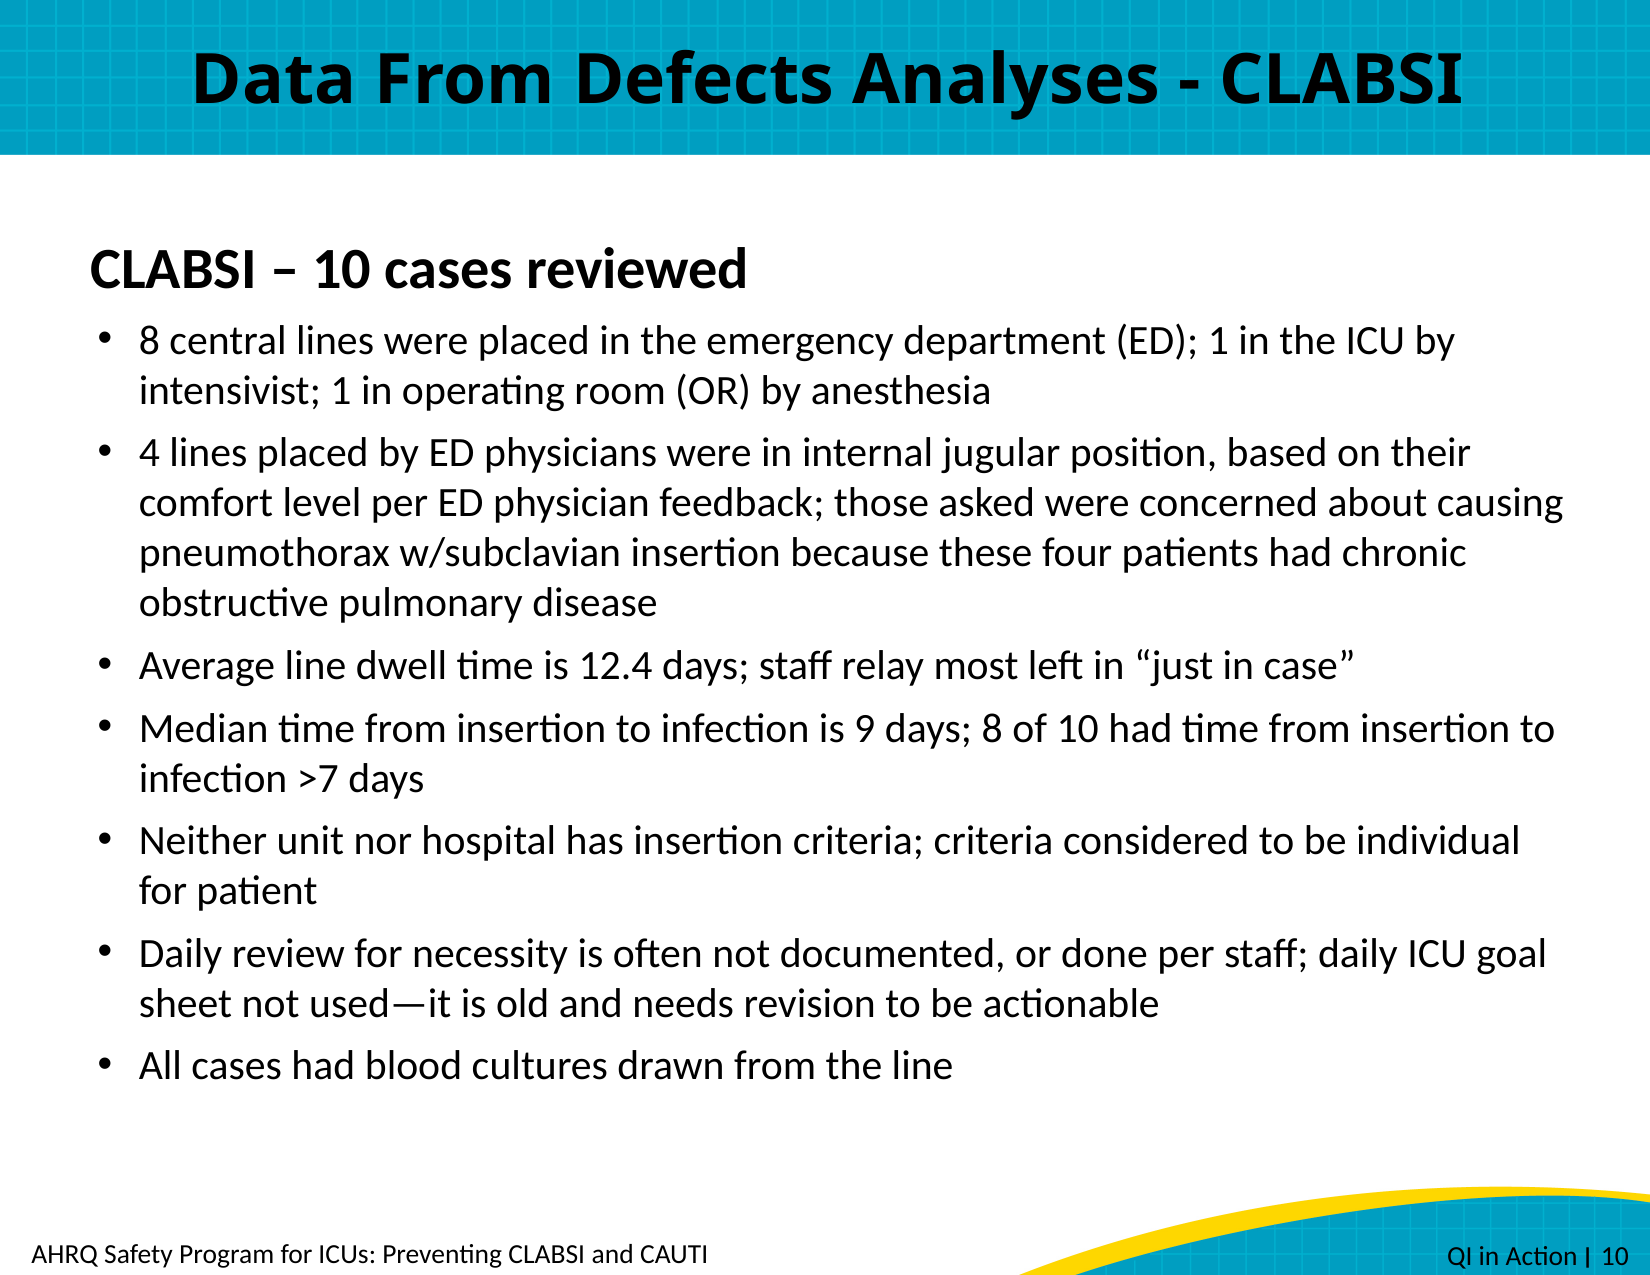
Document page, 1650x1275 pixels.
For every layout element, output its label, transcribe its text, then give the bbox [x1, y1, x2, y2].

picture [0, 0, 1650, 1275]
slide_number QI in Action ׀ 10 [1276, 1223, 1644, 1275]
list CLABSI – 10 cases reviewed 8 central lines were placed in the emergency department (ED); 1 in the ICU by intensivist; 1 in operating room (OR) by anesthesia 4 lines placed by ED physicians were in internal jugular position, based on their comfort level per ED physician feedback; those asked were concerned about causing pneumothorax w/subclavian insertion because these four patients had chronic obstructive pulmonary disease Average line dwell time is 12.4 days; staff relay most left in “just in case” Median time from insertion to infection is 9 days; 8 of 10 had time from insertion to infection >7 days Neither unit nor hospital has insertion criteria; criteria considered to be individual for patient Daily review for necessity is often not documented, or done per staff; daily ICU goal sheet not used—it is old and needs revision to be actionable All cases had blood cultures drawn from the line [48, 222, 1595, 1146]
title Data From Defects Analyses - CLABSI [61, 15, 1595, 146]
footer AHRQ Safety Program for ICUs: Preventing CLABSI and CAUTI [0, 1222, 767, 1275]
